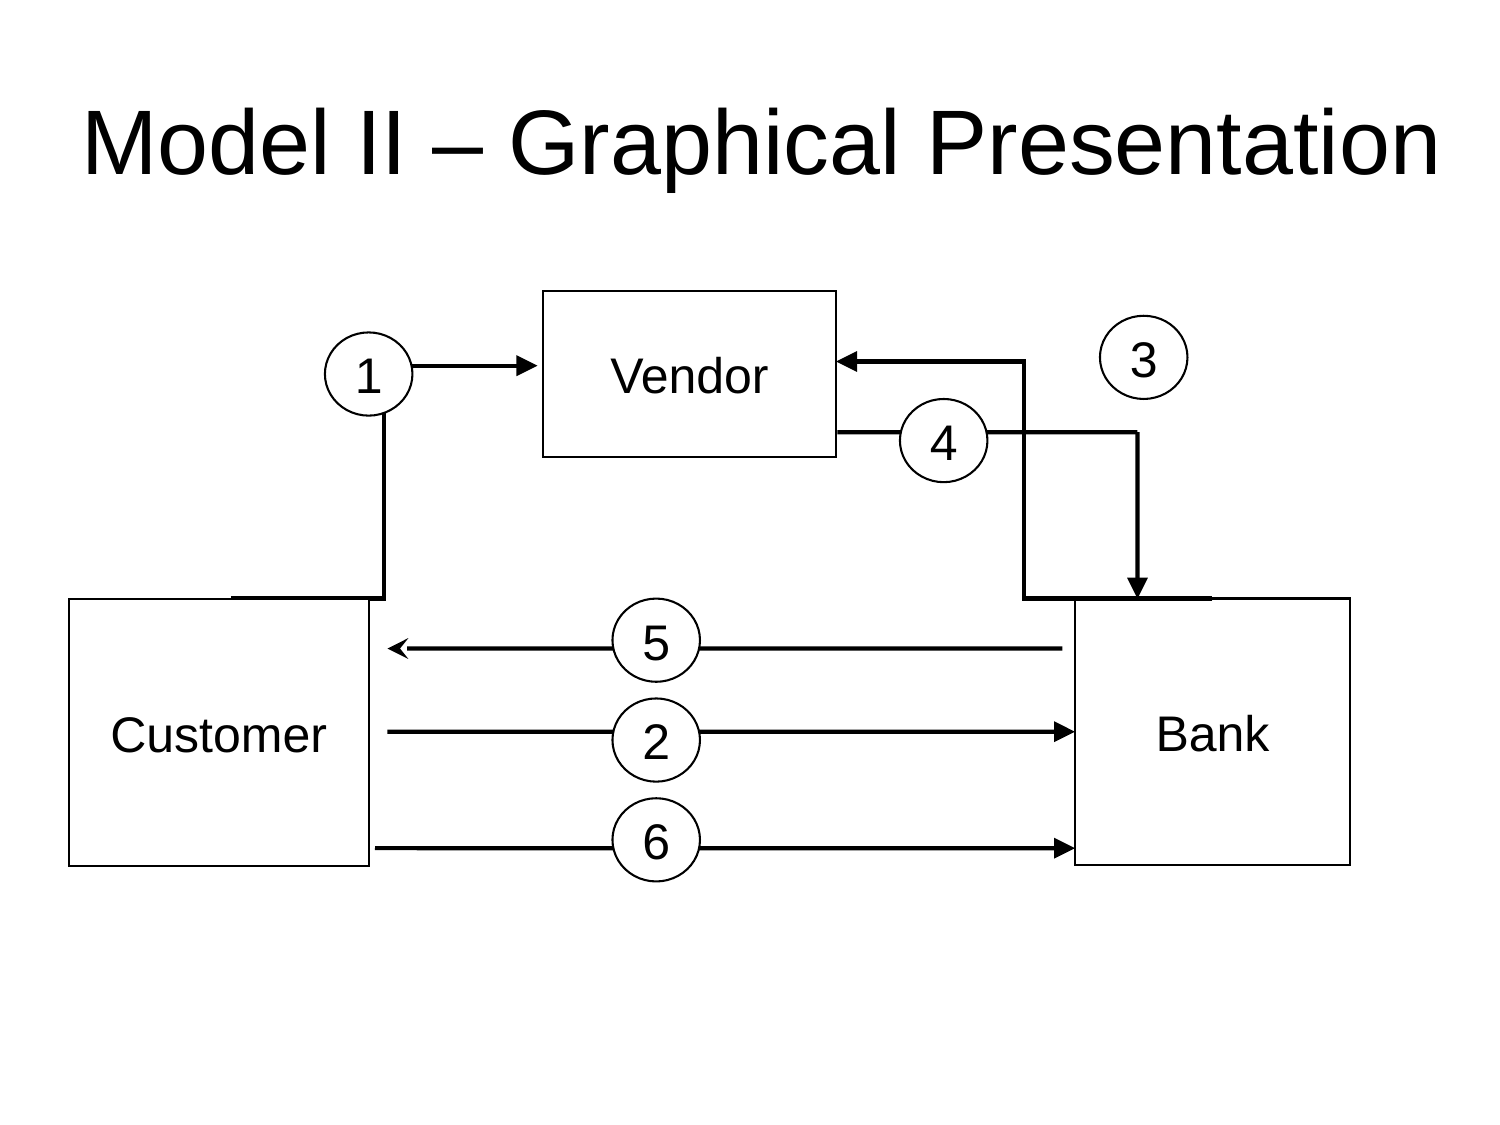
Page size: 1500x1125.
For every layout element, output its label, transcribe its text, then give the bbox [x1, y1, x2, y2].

text_box Model II – Graphical Presentation [62, 56, 1462, 220]
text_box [68, 290, 1351, 882]
